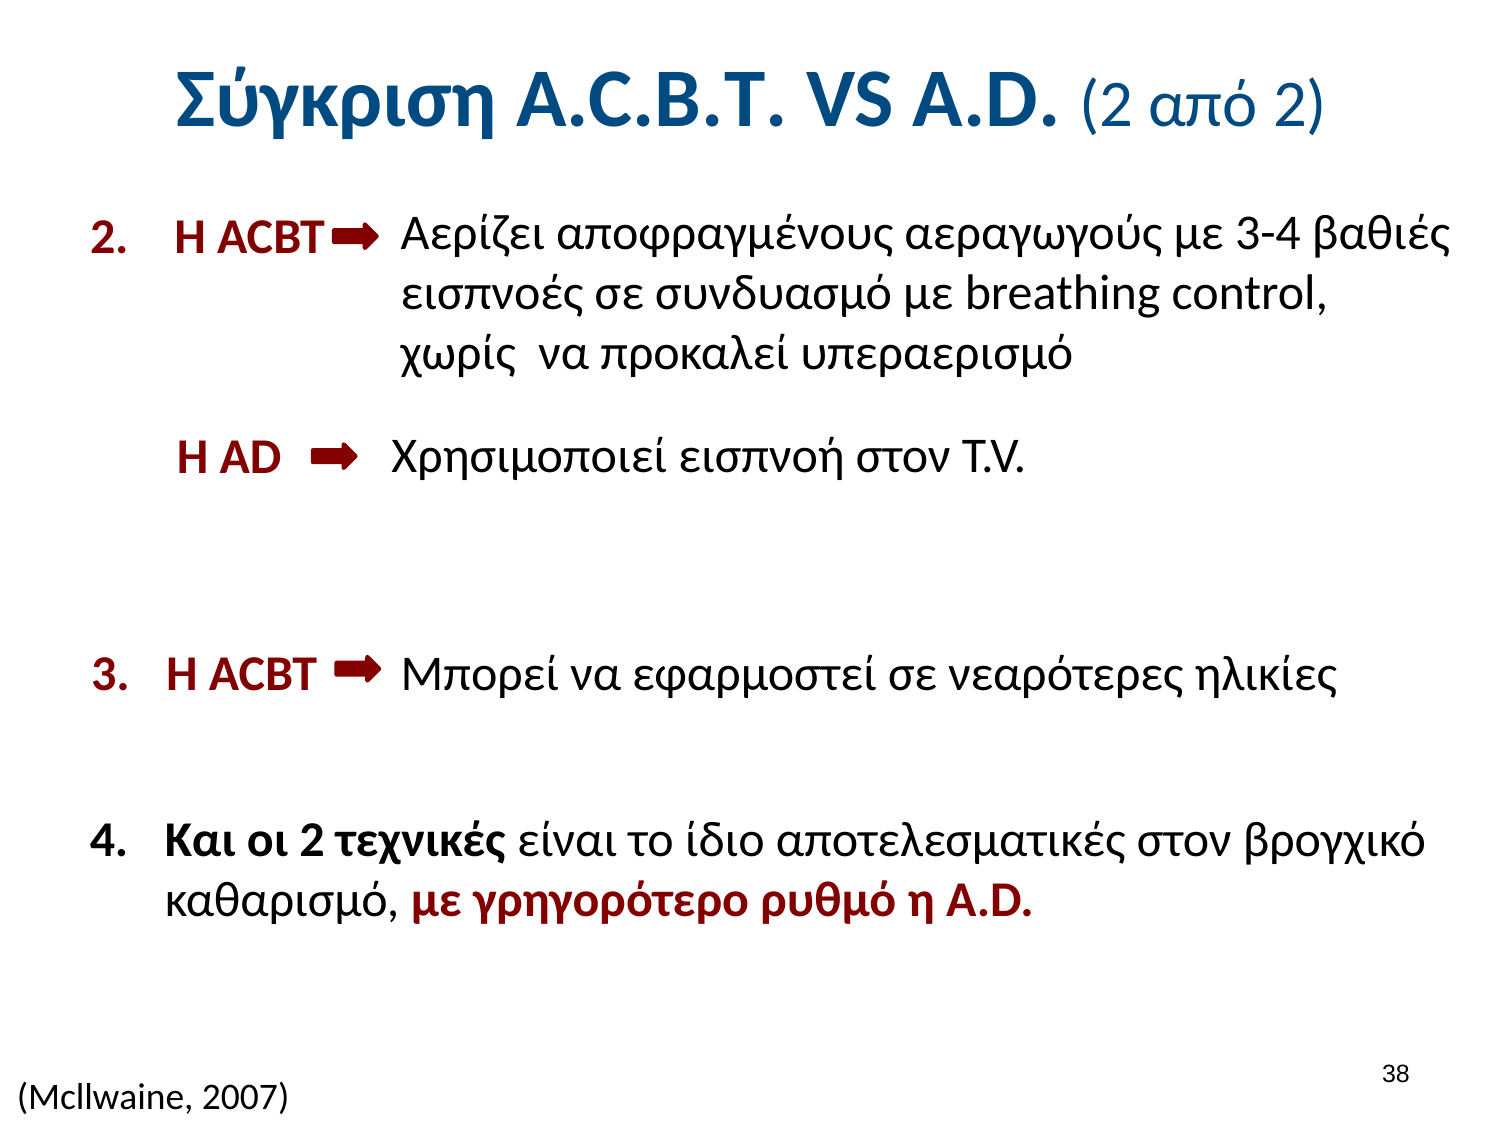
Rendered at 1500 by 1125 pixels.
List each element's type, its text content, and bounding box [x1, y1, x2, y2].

text_box Χρησιμοποιεί εισπνοή στον T.V. [376, 414, 1500, 490]
text_box [334, 654, 382, 683]
list Η ACBT [75, 196, 385, 279]
text_box Και οι 2 τεχνικές είναι το ίδιο αποτελεσματικές στον βρογχικό καθαρισμό, με γρηγορότερο ρυθμό η A.D. [75, 798, 1445, 934]
text_box Η AD [162, 415, 308, 491]
title Σύγκριση A.C.B.T. VS A.D. (2 από 2) [76, 19, 1427, 169]
slide_number 37 [1074, 1042, 1425, 1103]
text_box Η ACBT [76, 633, 344, 709]
text_box (Mcllwaine, 2007) [2, 1064, 305, 1125]
text_box Αερίζει αποφραγμένους αεραγωγούς με 3-4 βαθιές εισπνοές σε συνδυασμό με breathing control, χωρίς να προκαλεί υπεραερισμό [385, 192, 1470, 387]
text_box [331, 222, 379, 250]
text_box [310, 442, 358, 470]
text_box Μπορεί να εφαρμοστεί σε νεαρότερες ηλικίες [385, 633, 1362, 709]
